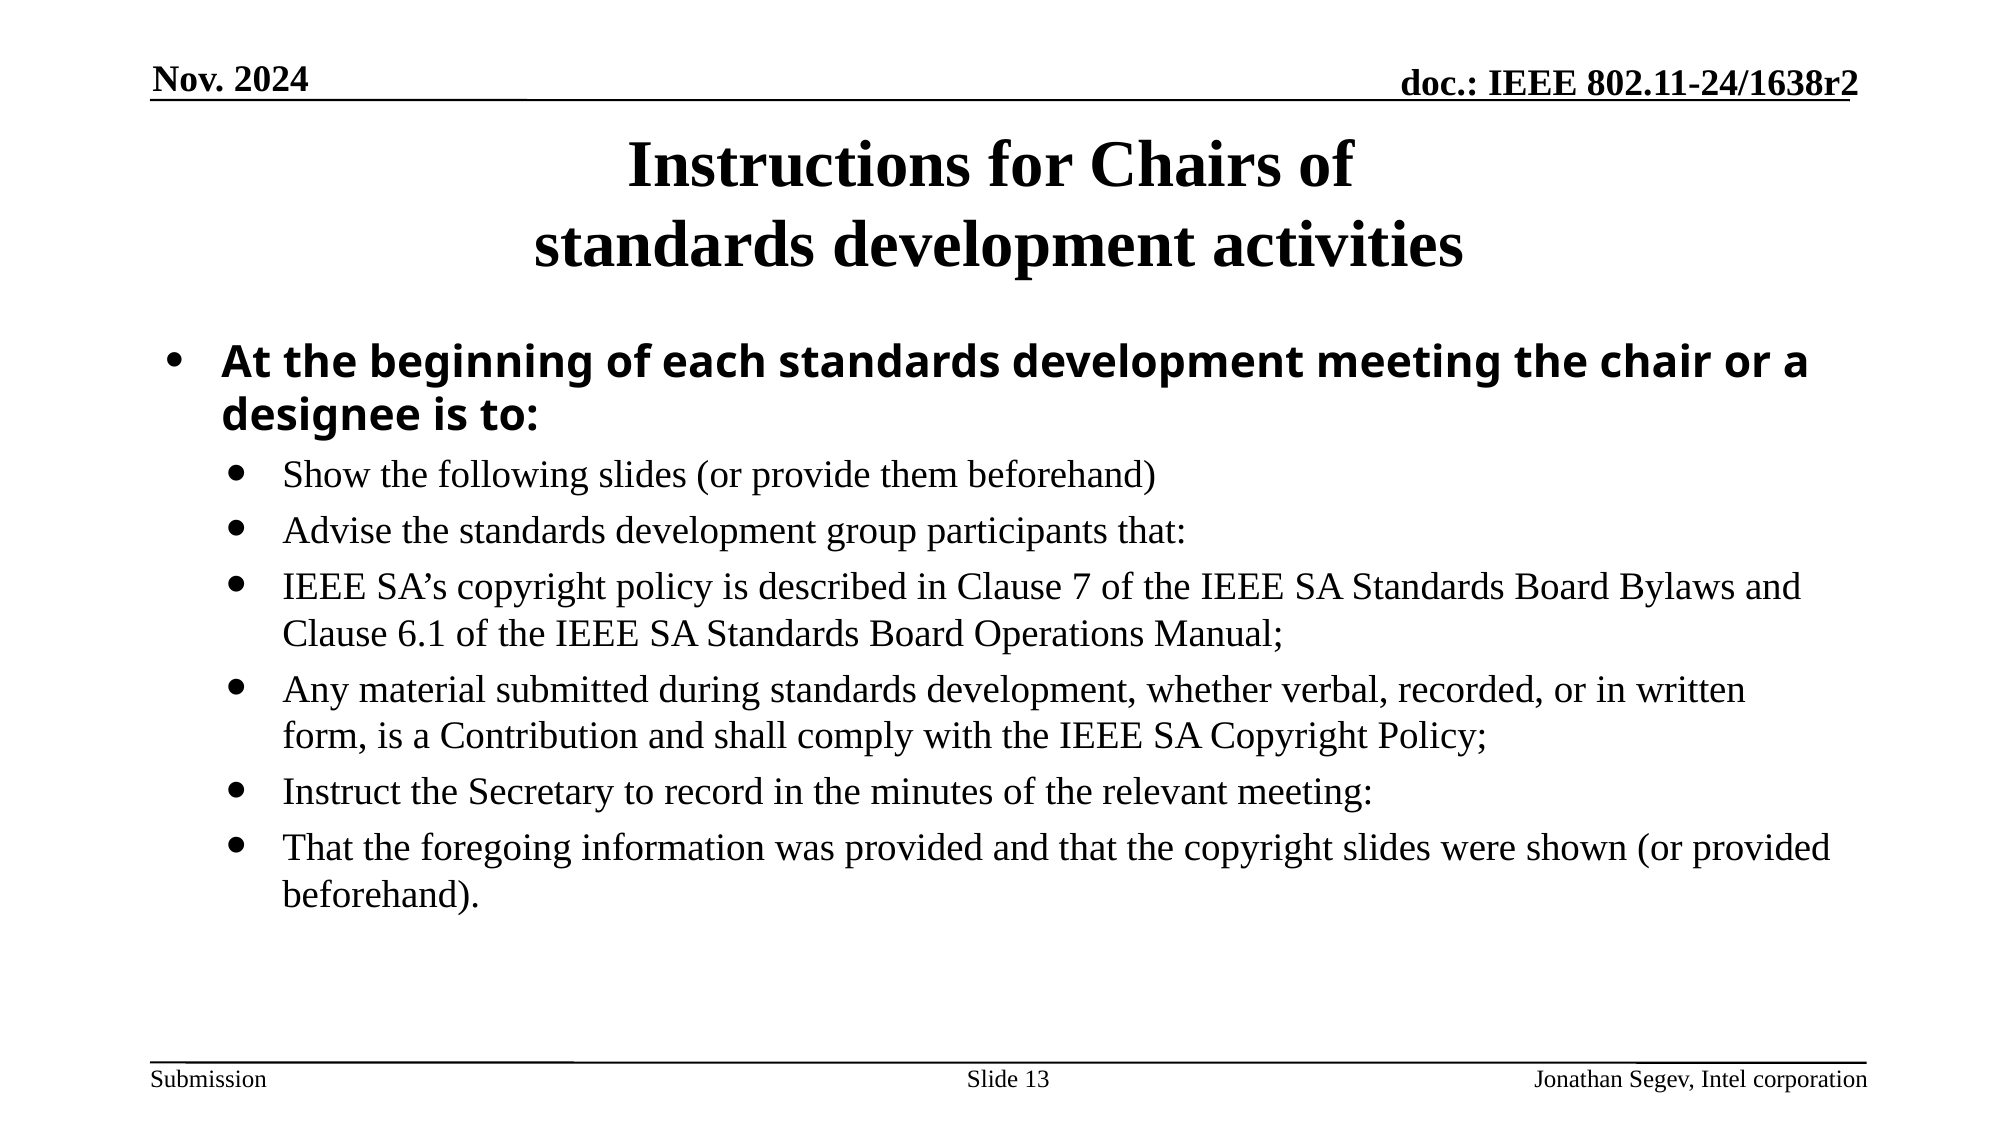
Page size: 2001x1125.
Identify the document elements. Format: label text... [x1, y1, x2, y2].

footer Jonathan Segev, Intel corporation [1171, 1061, 1869, 1093]
title Instructions for Chairs of standards development activities [149, 112, 1850, 288]
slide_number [152, 54, 563, 100]
slide_number Slide 13 [950, 1061, 1067, 1123]
list At the beginning of each standards development meeting the chair or a designee is to: Show the following slides (or provide them beforehand) Advise the standards development group participants that: IEEE SA’s copyright policy is described in Clause 7 of the IEEE SA Standards Board Bylaws and Clause 6.1 of the IEEE SA Standards Board Operations Manual; Any material submitted during standards development, whether verbal, recorded, or in written form, is a Contribution and shall comply with the IEEE SA Copyright Policy; Instruct the Secretary to record in the minutes of the relevant meeting: That the foregoing information was provided and that the copyright slides were shown (or provided beforehand). [149, 324, 1850, 1000]
